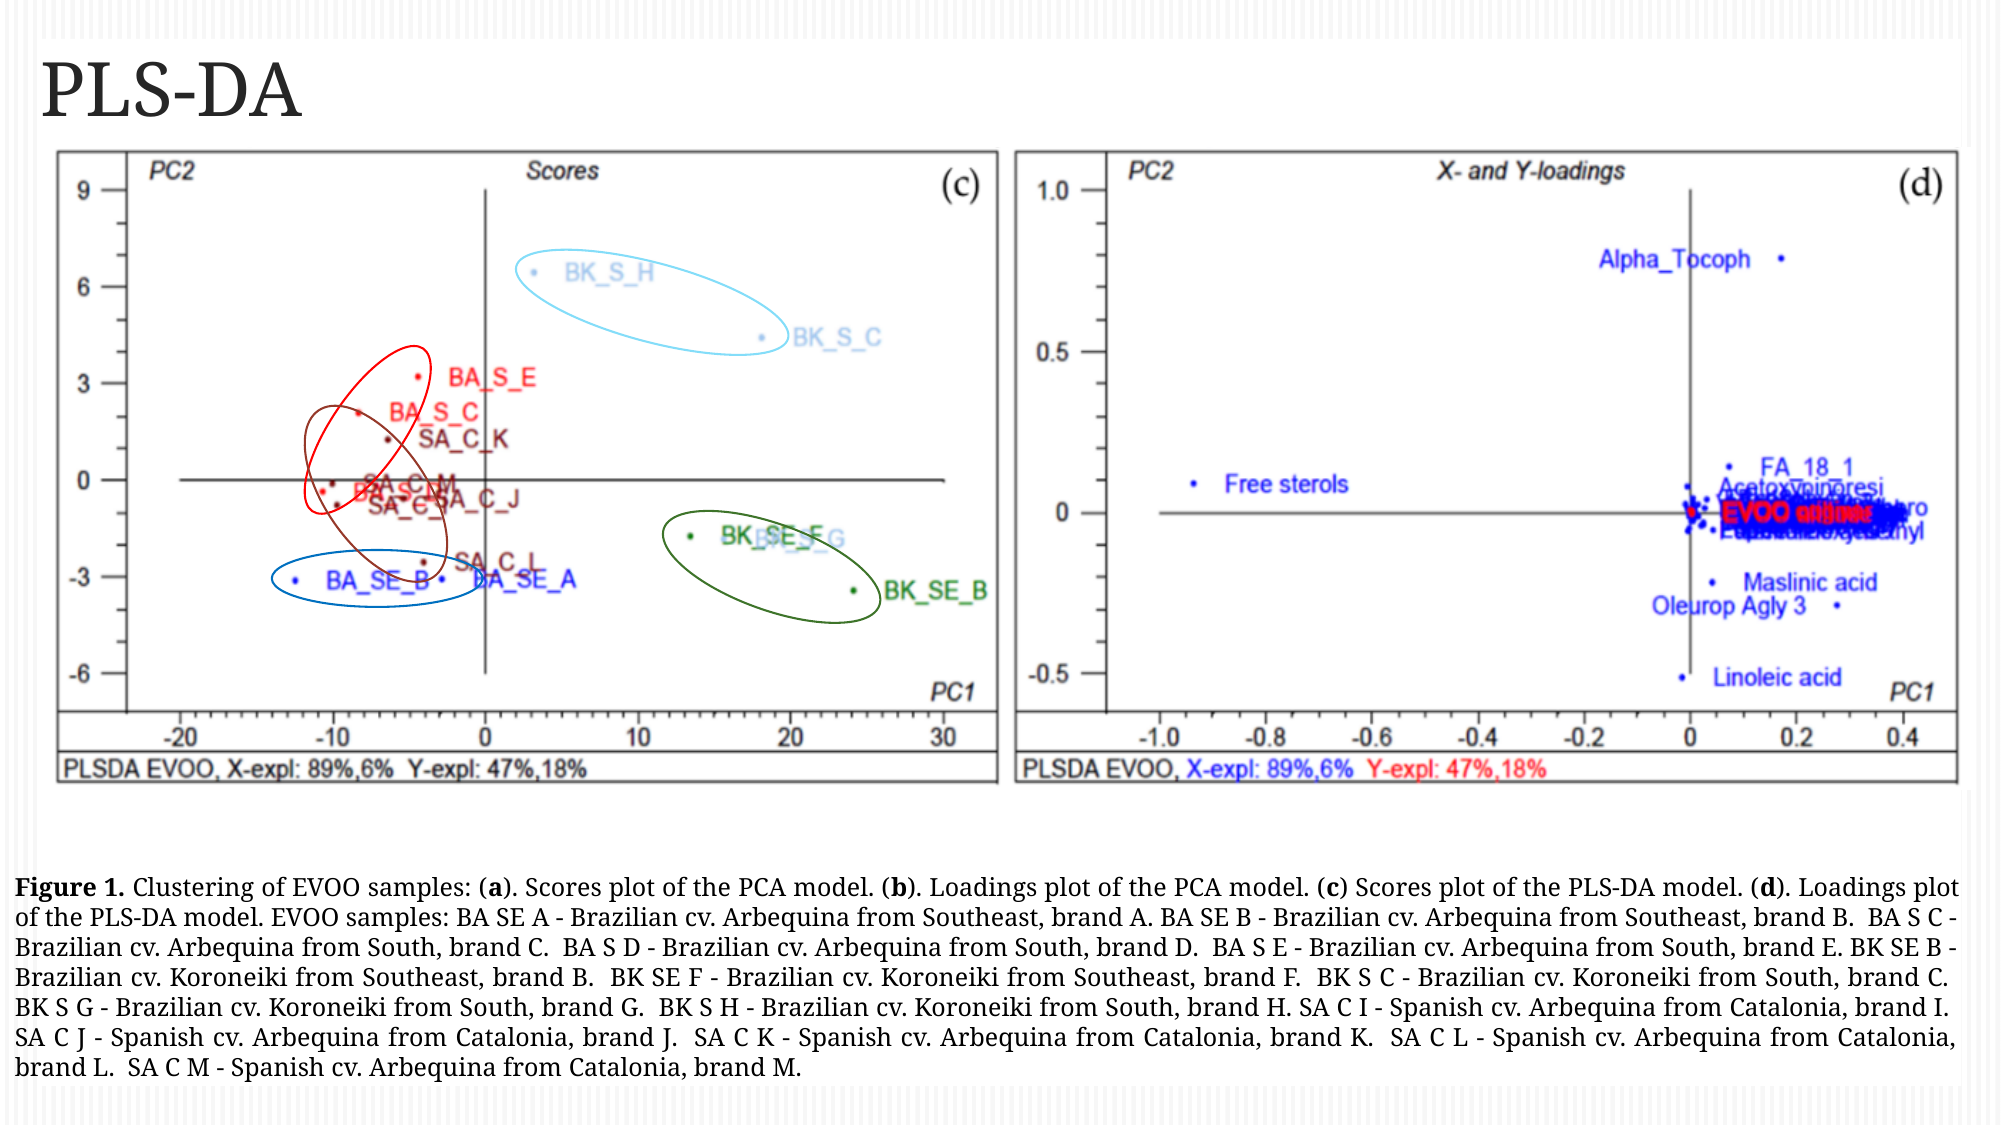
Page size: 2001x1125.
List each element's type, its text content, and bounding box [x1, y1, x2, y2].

text_box Figure 1. Clustering of EVOO samples: (a). Scores plot of the PCA model. (b). Loadings plot of the PCA model. (c) Scores plot of the PLS-DA model. (d). Loadings plot of the PLS-DA model. EVOO samples: BA SE A - Brazilian cv. Arbequina from Southeast, brand A. BA SE B - Brazilian cv. Arbequina from Southeast, brand B. BA S C - Brazilian cv. Arbequina from South, brand C. BA S D - Brazilian cv. Arbequina from South, brand D. BA S E - Brazilian cv. Arbequina from South, brand E. BK SE B - Brazilian cv. Koroneiki from Southeast, brand B. BK SE F - Brazilian cv. Koroneiki from Southeast, brand F. BK S C - Brazilian cv. Koroneiki from South, brand C. BK S G - Brazilian cv. Koroneiki from South, brand G. BK S H - Brazilian cv. Koroneiki from South, brand H. SA C I - Spanish cv. Arbequina from Catalonia, brand I. SA C J - Spanish cv. Arbequina from Catalonia, brand J. SA C K - Spanish cv. Arbequina from Catalonia, brand K. SA C L - Spanish cv. Arbequina from Catalonia, brand L. SA C M - Spanish cv. Arbequina from Catalonia, brand M. [0, 864, 1975, 1089]
text_box PLS-DA [25, 36, 1918, 148]
picture [54, 147, 2000, 790]
